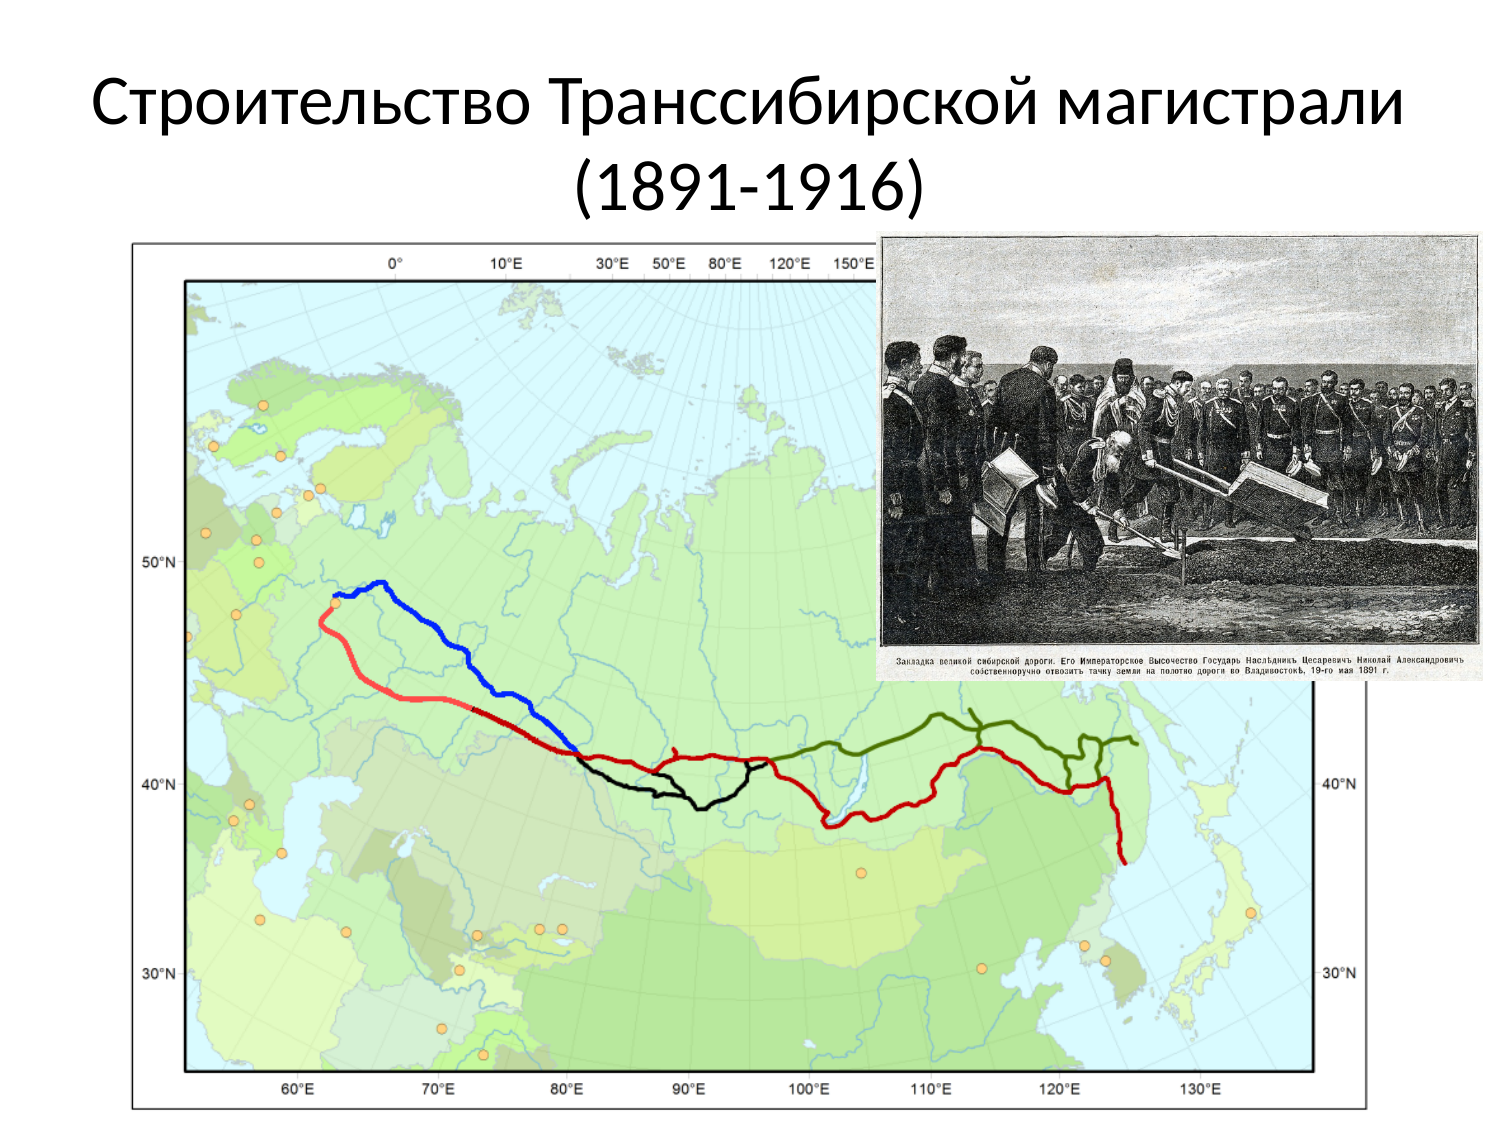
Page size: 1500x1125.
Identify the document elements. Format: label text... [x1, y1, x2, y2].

picture [117, 231, 1483, 1125]
title Строительство Транссибирской магистрали (1891-1916) [75, 45, 1425, 233]
